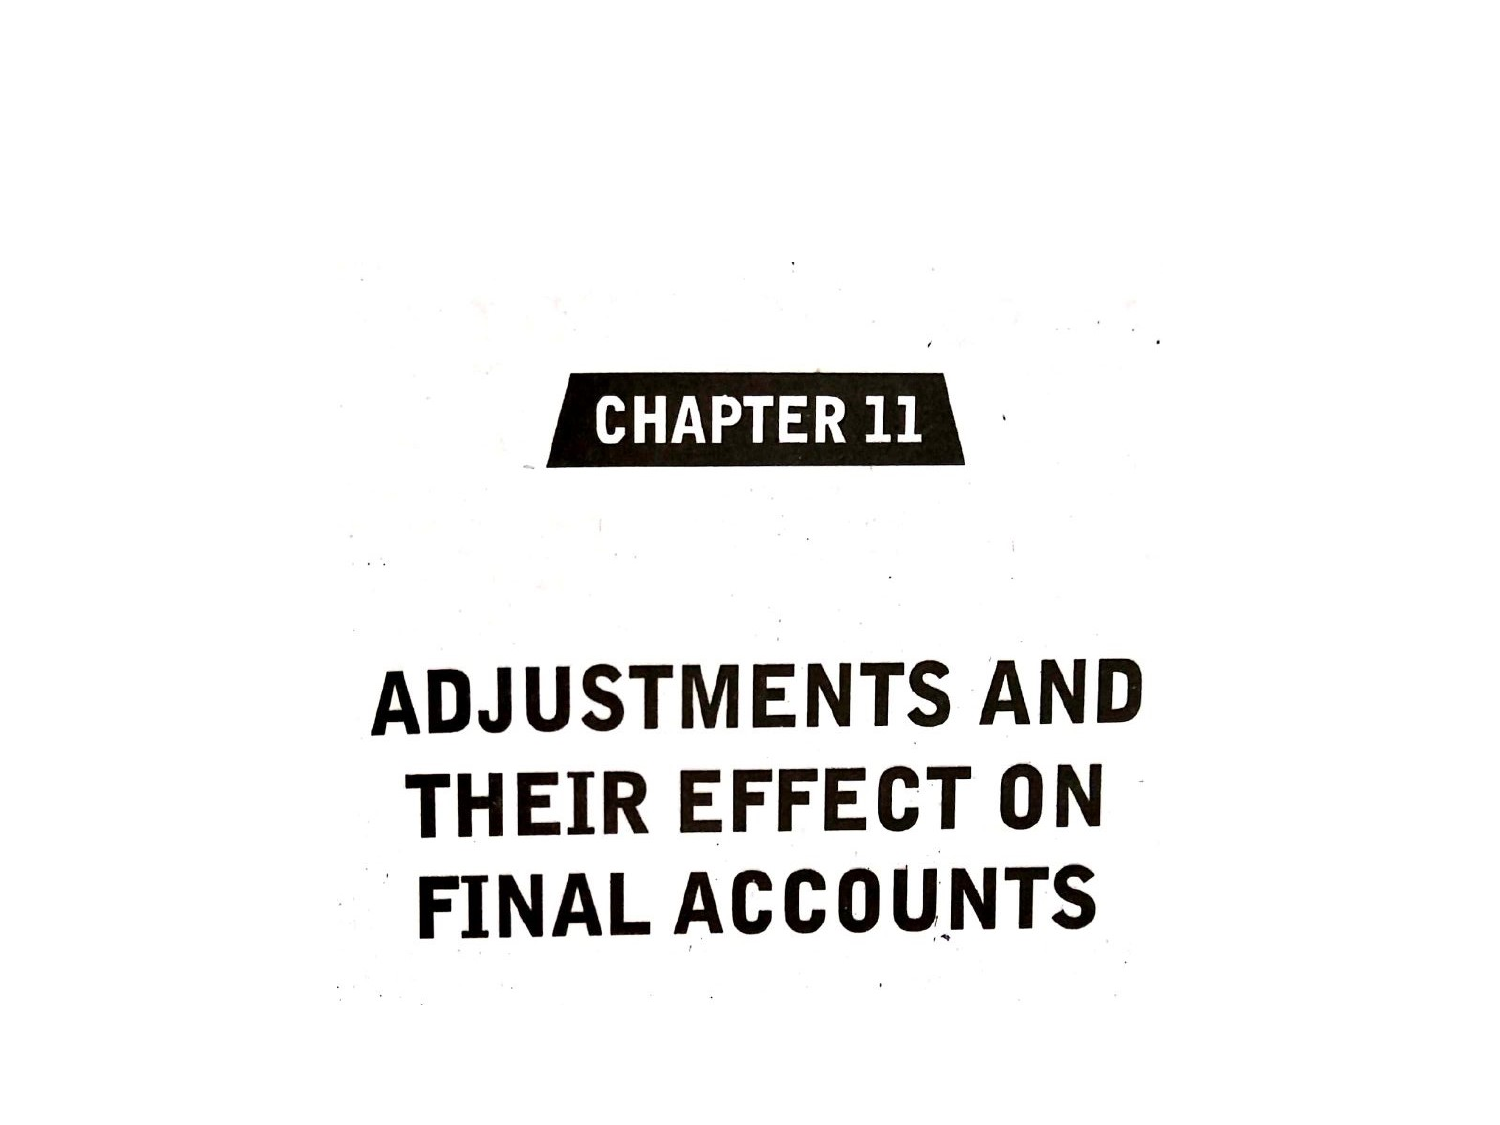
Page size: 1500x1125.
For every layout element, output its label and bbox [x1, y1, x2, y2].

list [336, 262, 1163, 1006]
